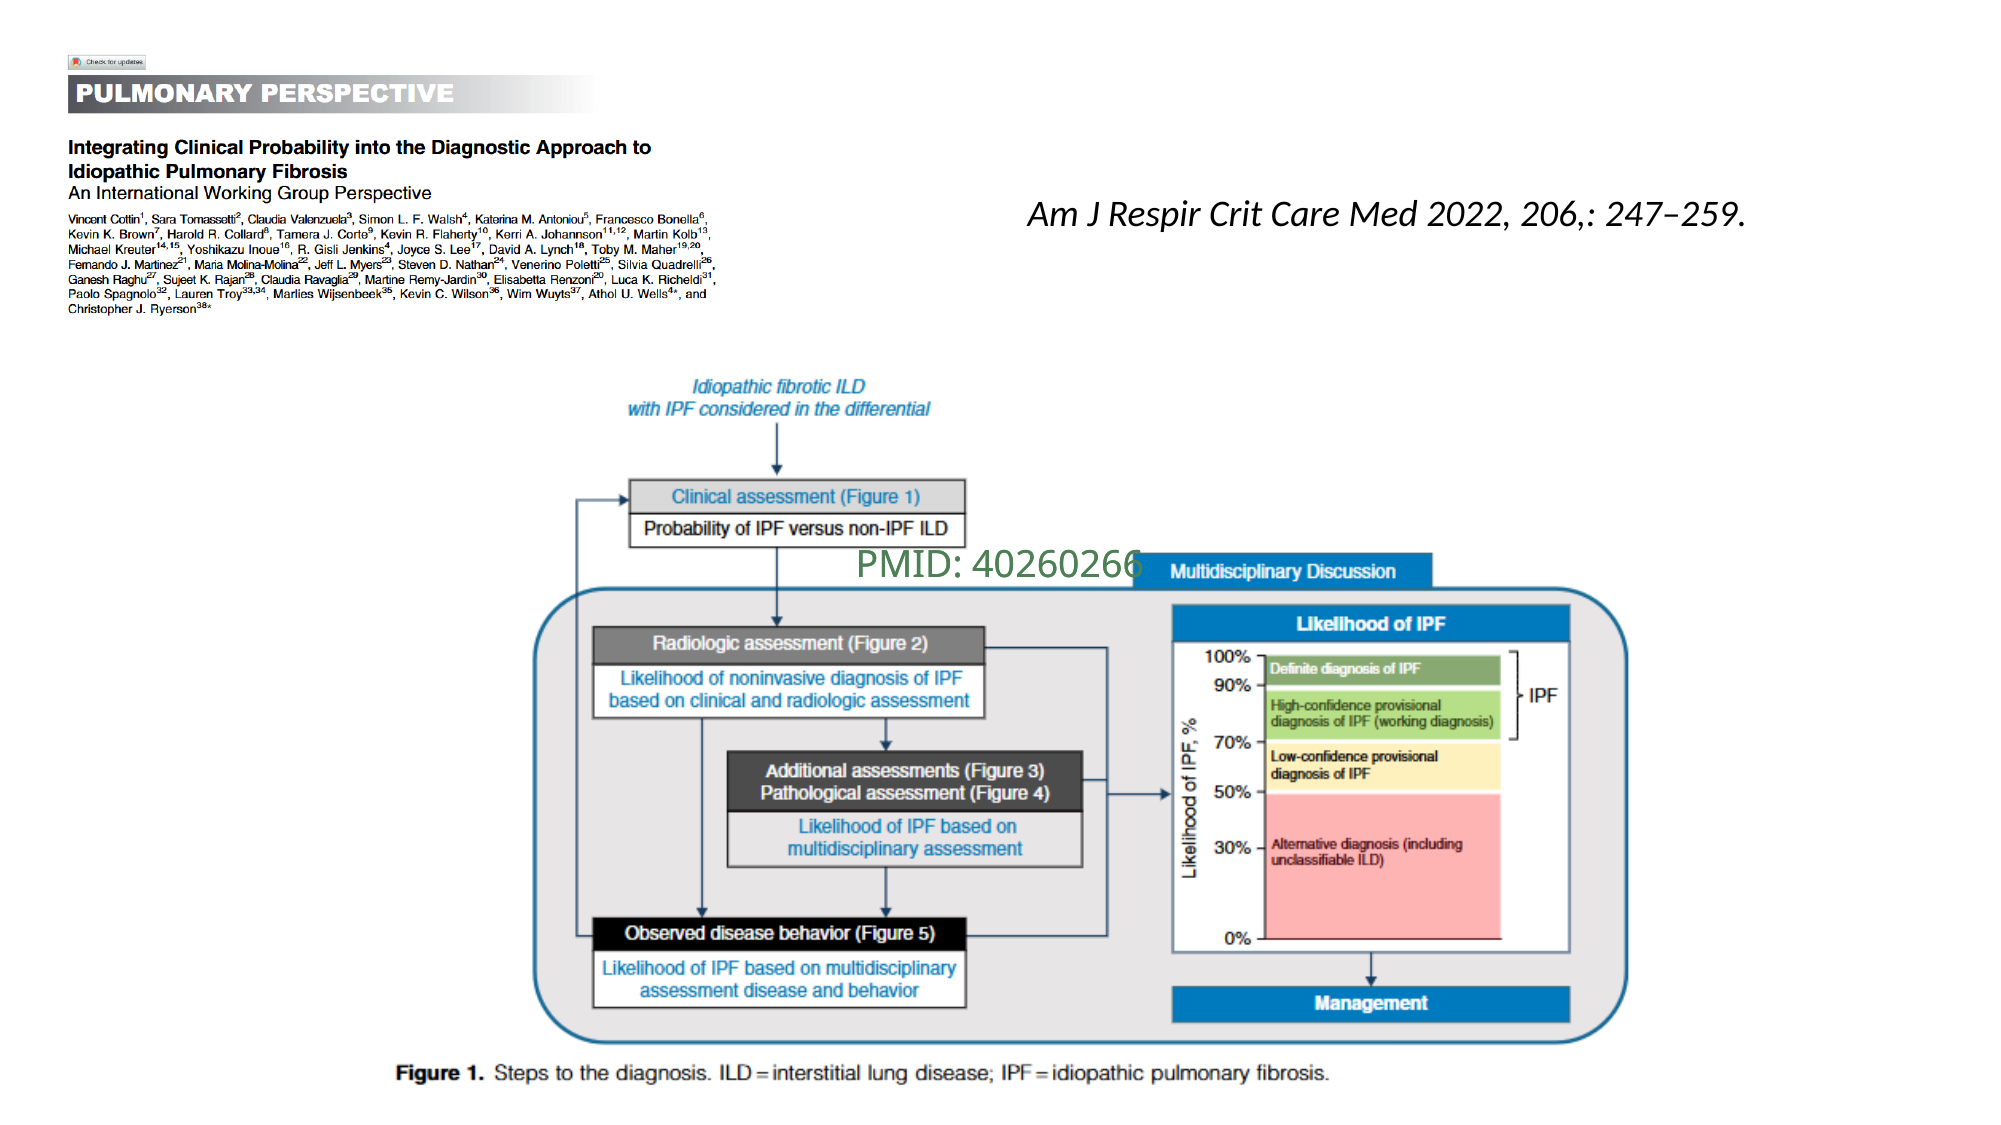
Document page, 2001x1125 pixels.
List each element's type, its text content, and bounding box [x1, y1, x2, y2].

text_box Am J Respir Crit Care Med 2022, 206,: 247–259. [1012, 181, 2000, 242]
picture [42, 45, 1670, 1101]
